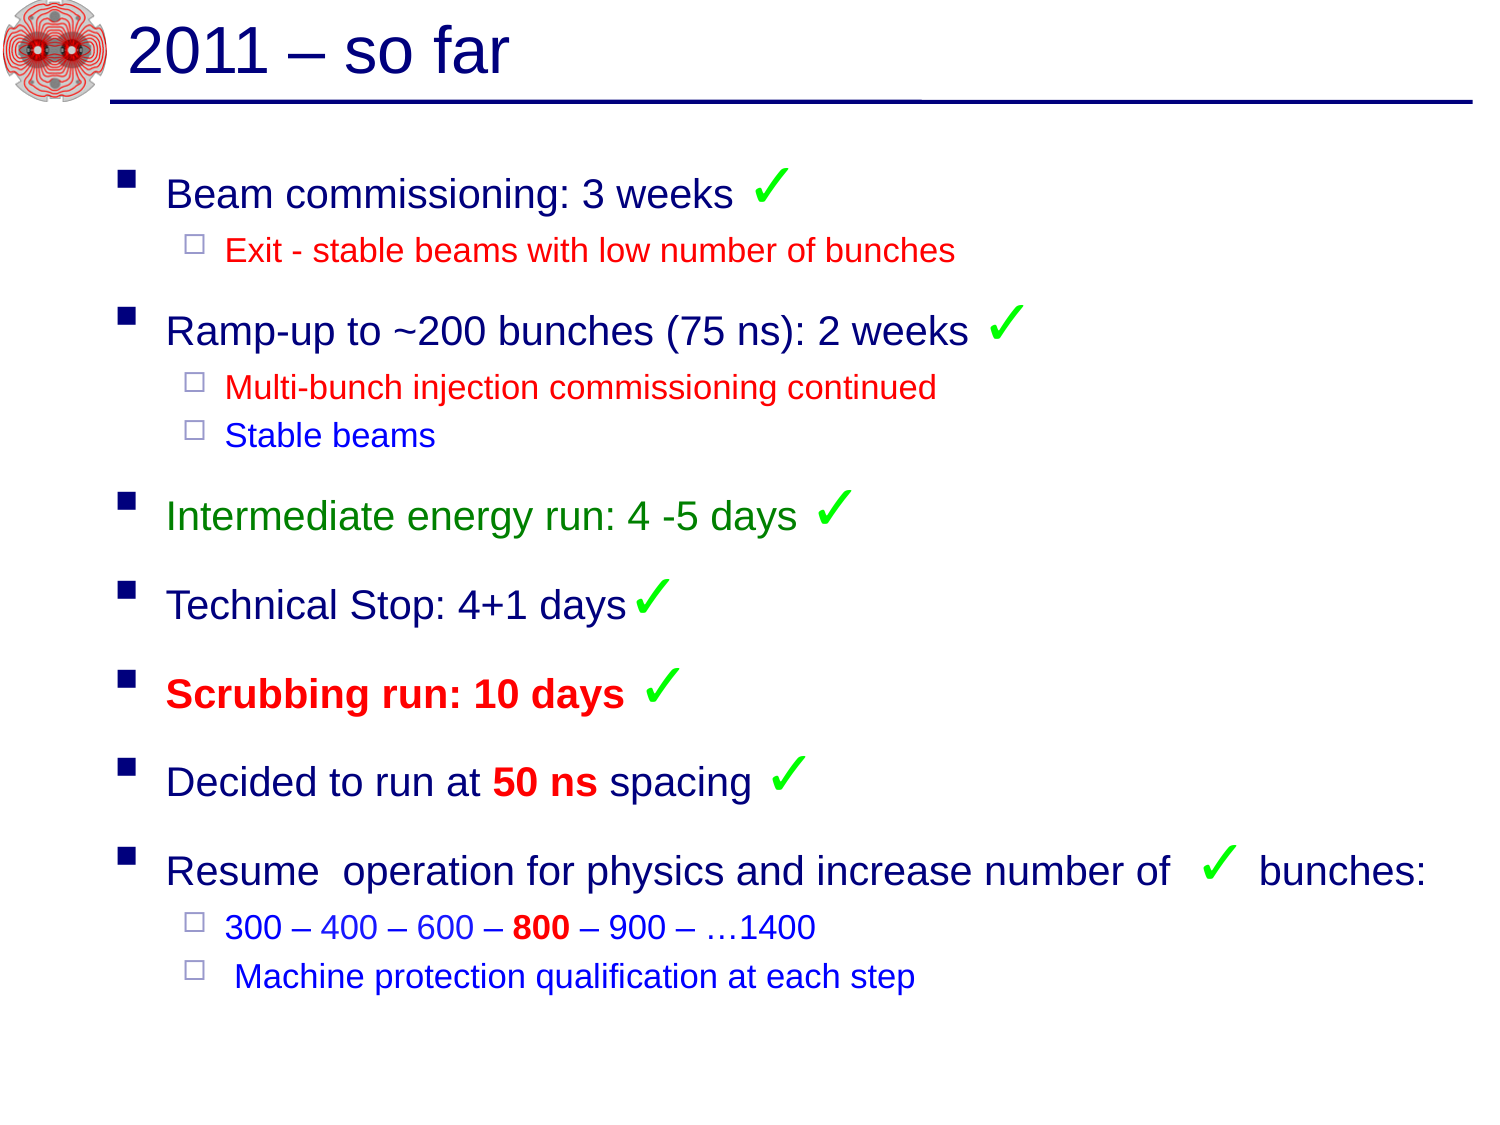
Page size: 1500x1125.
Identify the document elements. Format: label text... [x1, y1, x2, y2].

picture [0, 0, 108, 103]
list Beam commissioning: 3 weeks ✓ Exit - stable beams with low number of bunches Ramp-up to ~200 bunches (75 ns): 2 weeks ✓ Multi-bunch injection commissioning continued Stable beams Intermediate energy run: 4 -5 days ✓ Technical Stop: 4+1 days✓ Scrubbing run: 10 days ✓ Decided to run at 50 ns spacing ✓ Resume operation for physics and increase number of ✓ bunches: 300 – 400 – 600 – 800 – 900 – …1400 Machine protection qualification at each step [100, 136, 1451, 1059]
title 2011 – so far [111, 3, 1463, 91]
